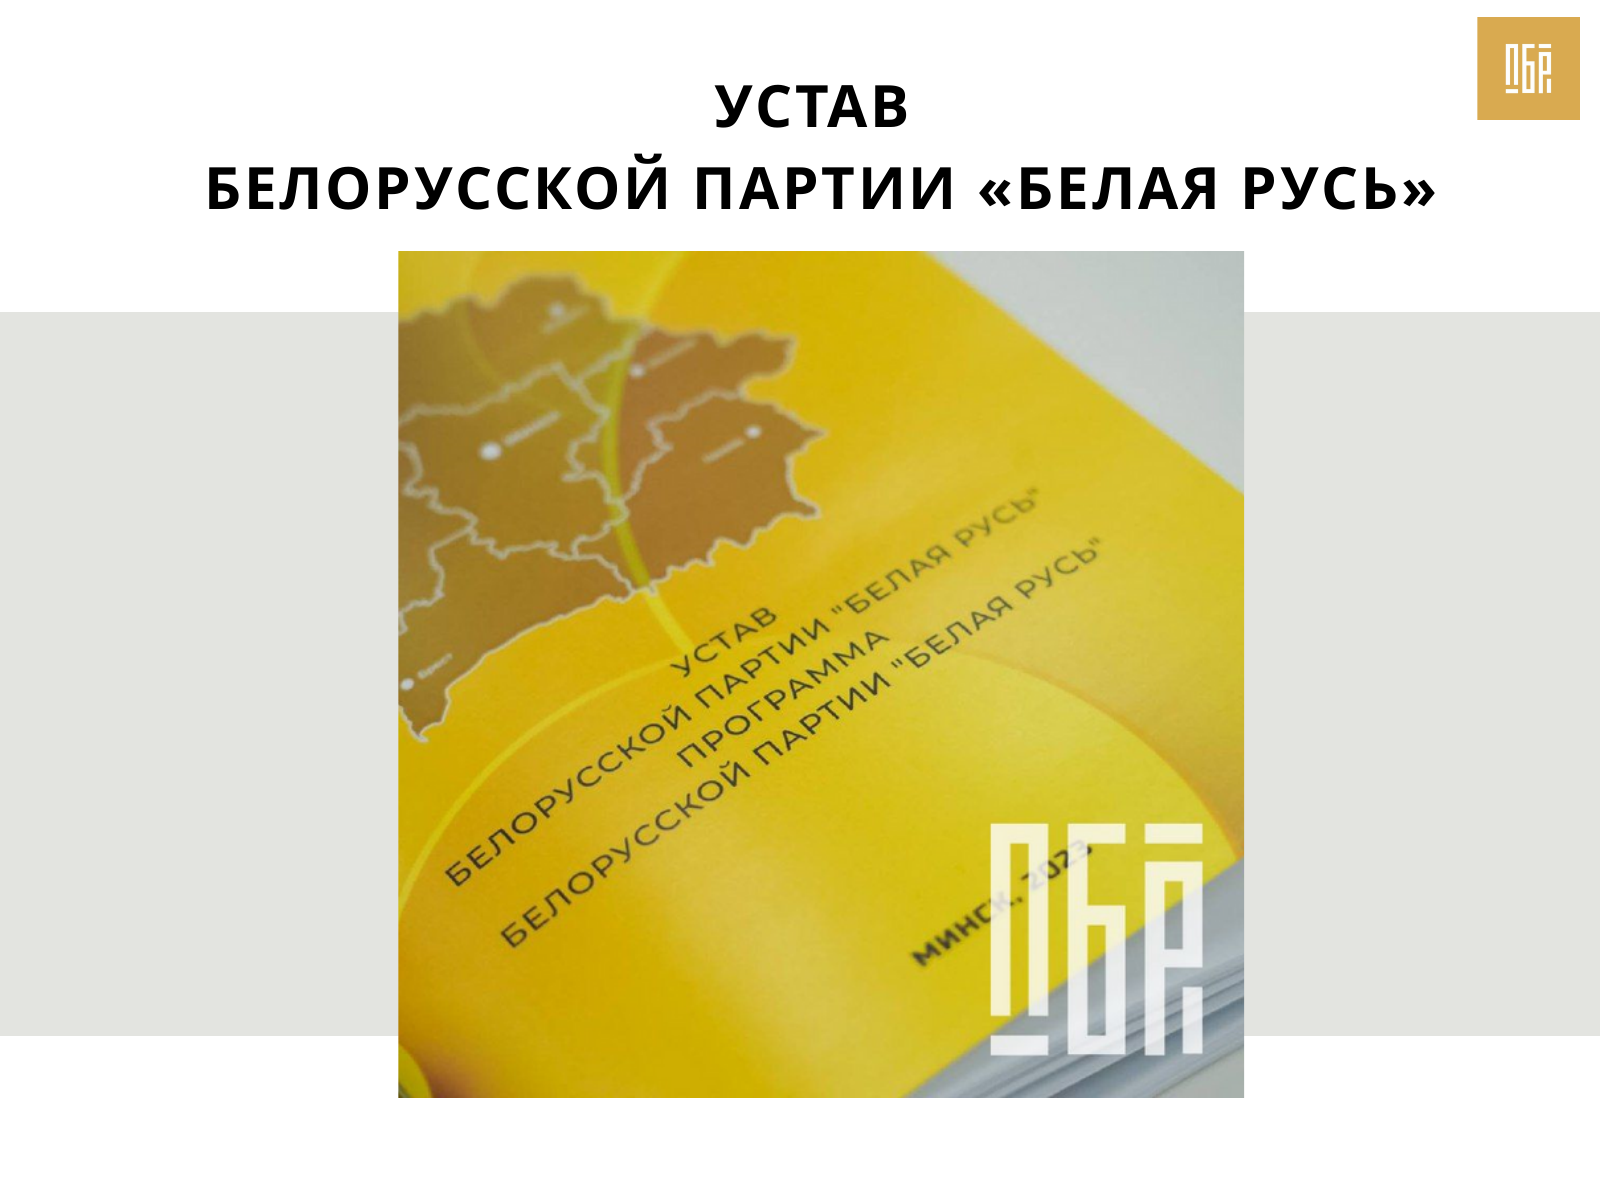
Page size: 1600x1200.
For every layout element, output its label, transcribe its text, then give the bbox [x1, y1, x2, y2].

text_box [398, 1048, 1245, 1098]
text_box [1477, 17, 1580, 121]
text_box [0, 311, 1600, 1037]
text_box УСТАВ БЕЛОРУССКОЙ ПАРТИИ «БЕЛАЯ РУСЬ» [196, 57, 1446, 221]
text_box [398, 251, 1245, 309]
